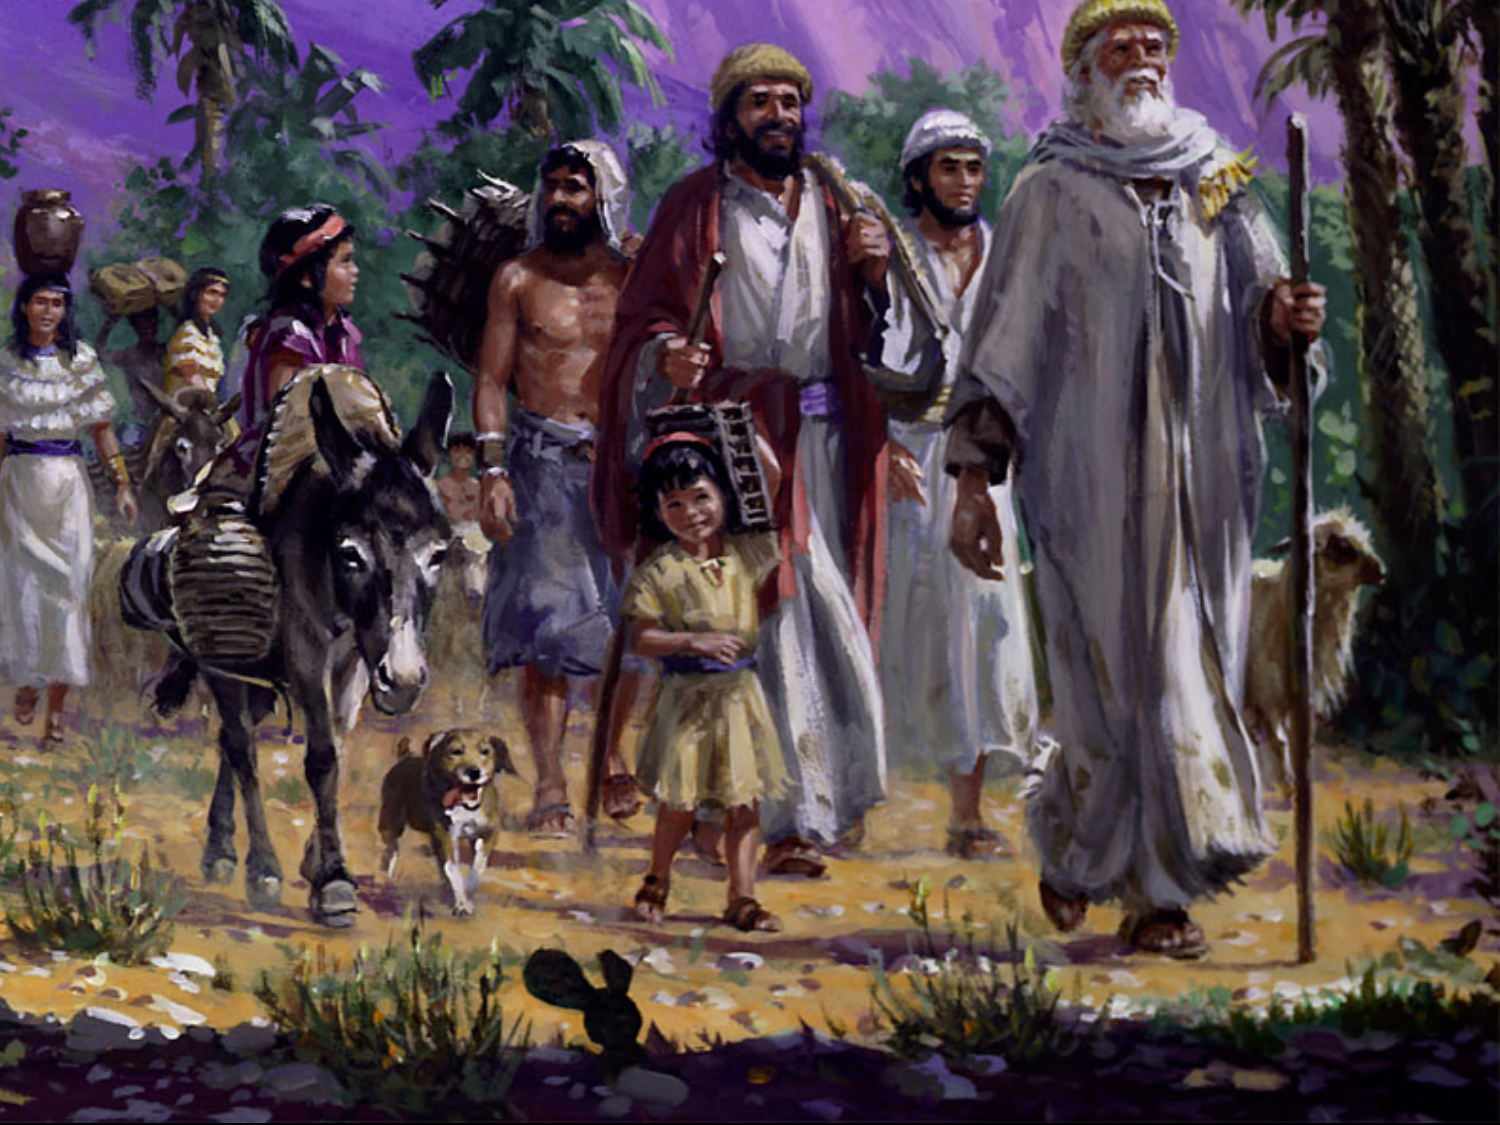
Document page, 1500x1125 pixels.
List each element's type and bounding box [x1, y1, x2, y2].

list [0, 0, 1500, 1125]
